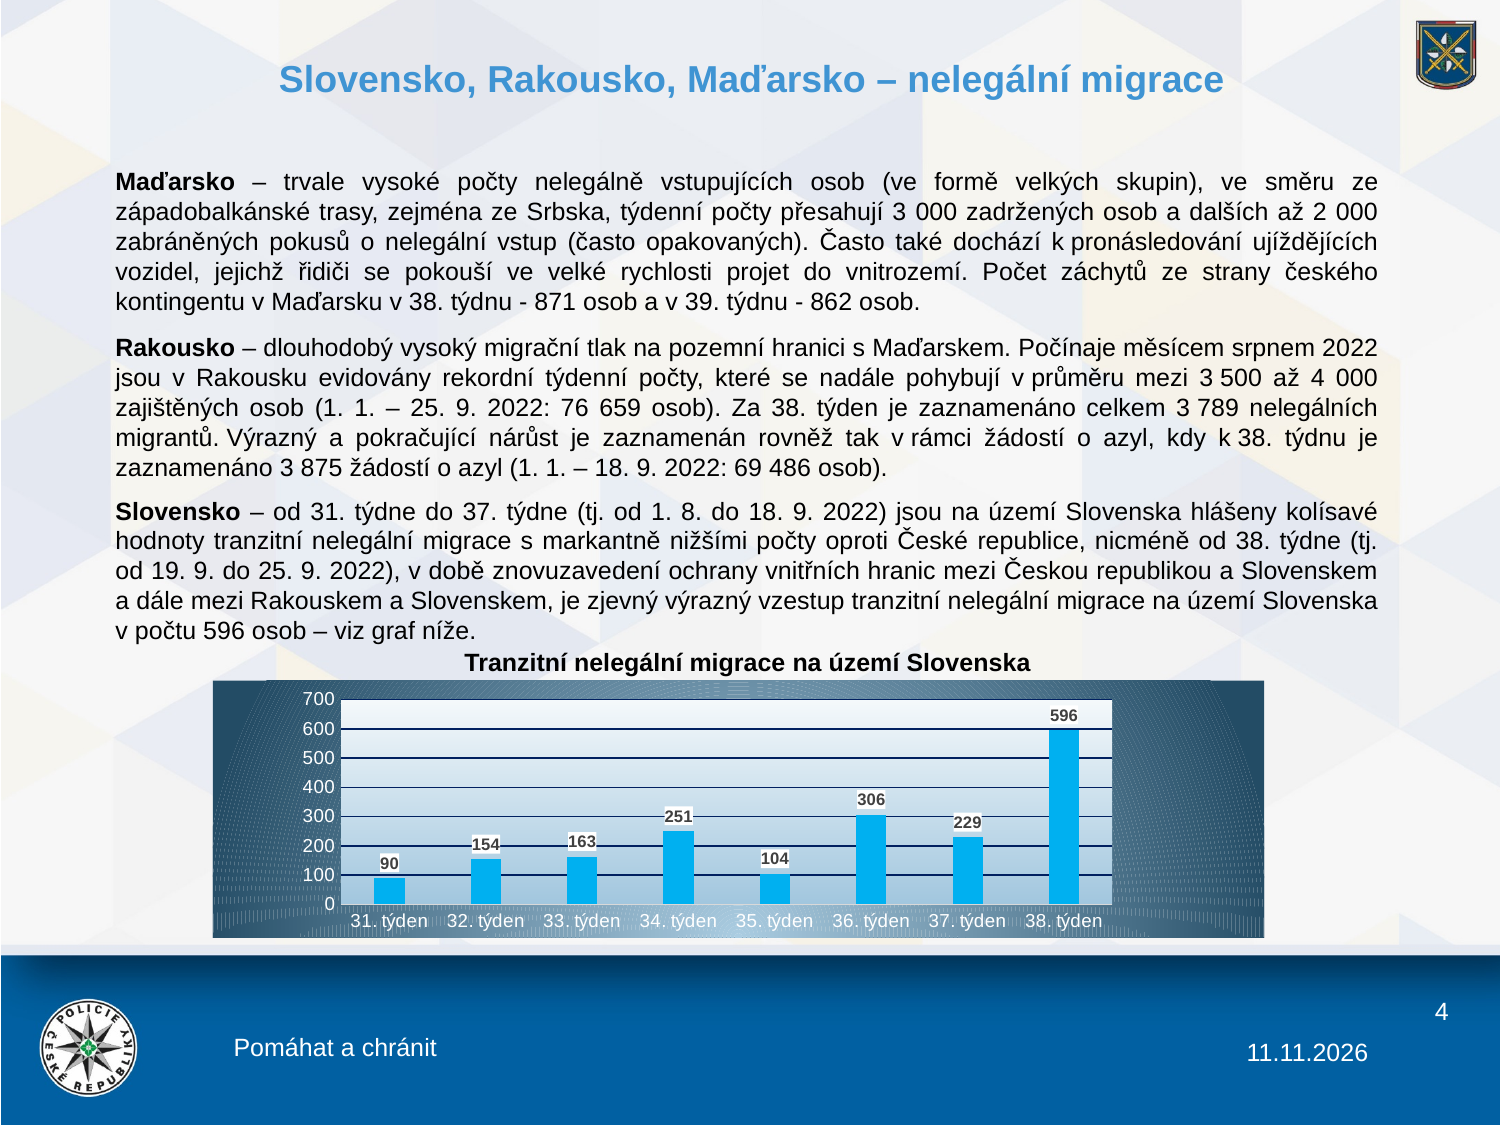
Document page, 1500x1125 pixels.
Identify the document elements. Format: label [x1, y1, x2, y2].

picture [0, 0, 1500, 1125]
chart [212, 680, 1265, 938]
